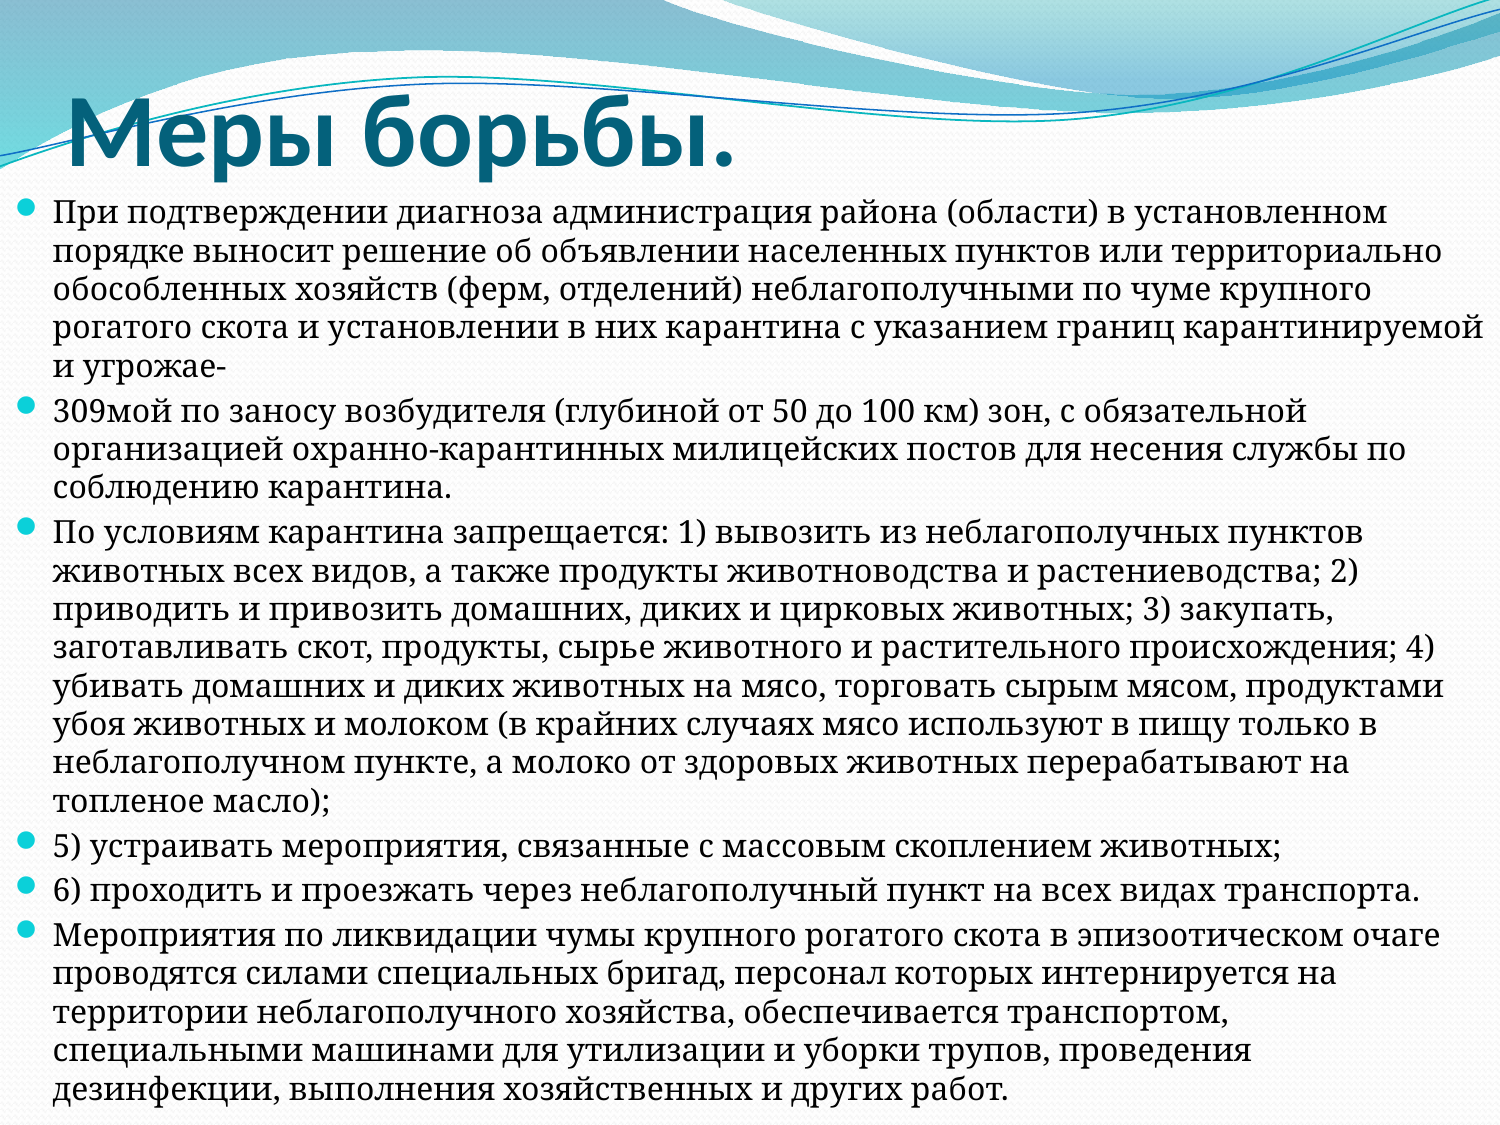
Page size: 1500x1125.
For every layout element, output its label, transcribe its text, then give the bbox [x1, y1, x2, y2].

list При подтверждении диагноза администрация района (области) в установленном порядке выносит решение об объявлении населенных пунктов или территориально обособленных хозяйств (ферм, отделений) неблагополучными по чуме крупного рогатого скота и установлении в них карантина с указанием границ карантинируемой и угрожае- 309мой по заносу возбудителя (глубиной от 50 до 100 км) зон, с обязательной организацией охранно-карантинных милицейских постов для несения службы по соблюдению карантина. По условиям карантина запрещается: 1) вывозить из неблагополучных пунктов животных всех видов, а также продукты животноводства и растениеводства; 2) приводить и привозить домашних, диких и цирковых животных; 3) закупать, заготавливать скот, продукты, сырье животного и растительного происхождения; 4) убивать домашних и диких животных на мясо, торговать сырым мясом, продуктами убоя животных и молоком (в крайних случаях мясо используют в пищу только в неблагополучном пункте, а молоко от здоровых животных перерабатывают на топленое масло); 5) устраивать мероприятия, связанные с массовым скоплением животных; 6) проходить и проезжать через неблагополучный пункт на всех видах транспорта. Мероприятия по ликвидации чумы крупного рогатого скота в эпизоотическом очаге проводятся силами специальных бригад, персонал которых интернируется на территории неблагополучного хозяйства, обеспечивается транспортом, специальными машинами для утилизации и уборки трупов, проведения дезинфекции, выполнения хозяйственных и других работ. [0, 184, 1500, 1125]
title Меры борьбы. [64, 0, 1415, 184]
